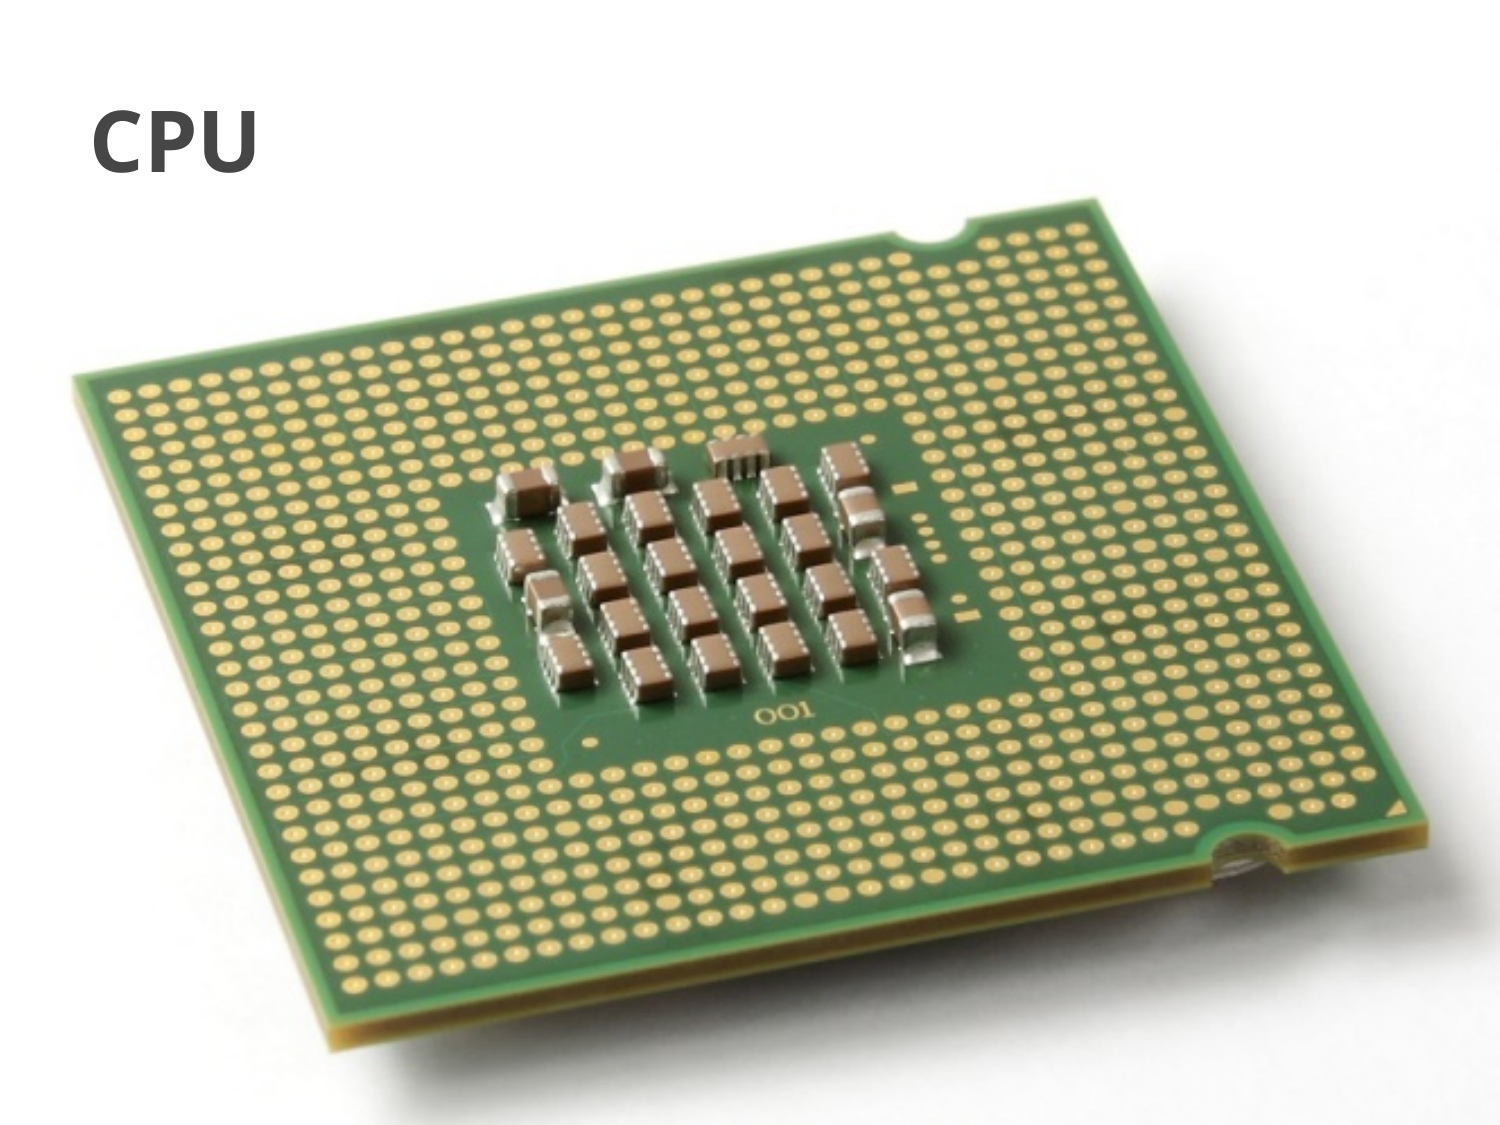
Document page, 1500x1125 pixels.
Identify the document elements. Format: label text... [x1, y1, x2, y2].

picture [0, 132, 1500, 1125]
title CPU [75, 45, 1425, 132]
